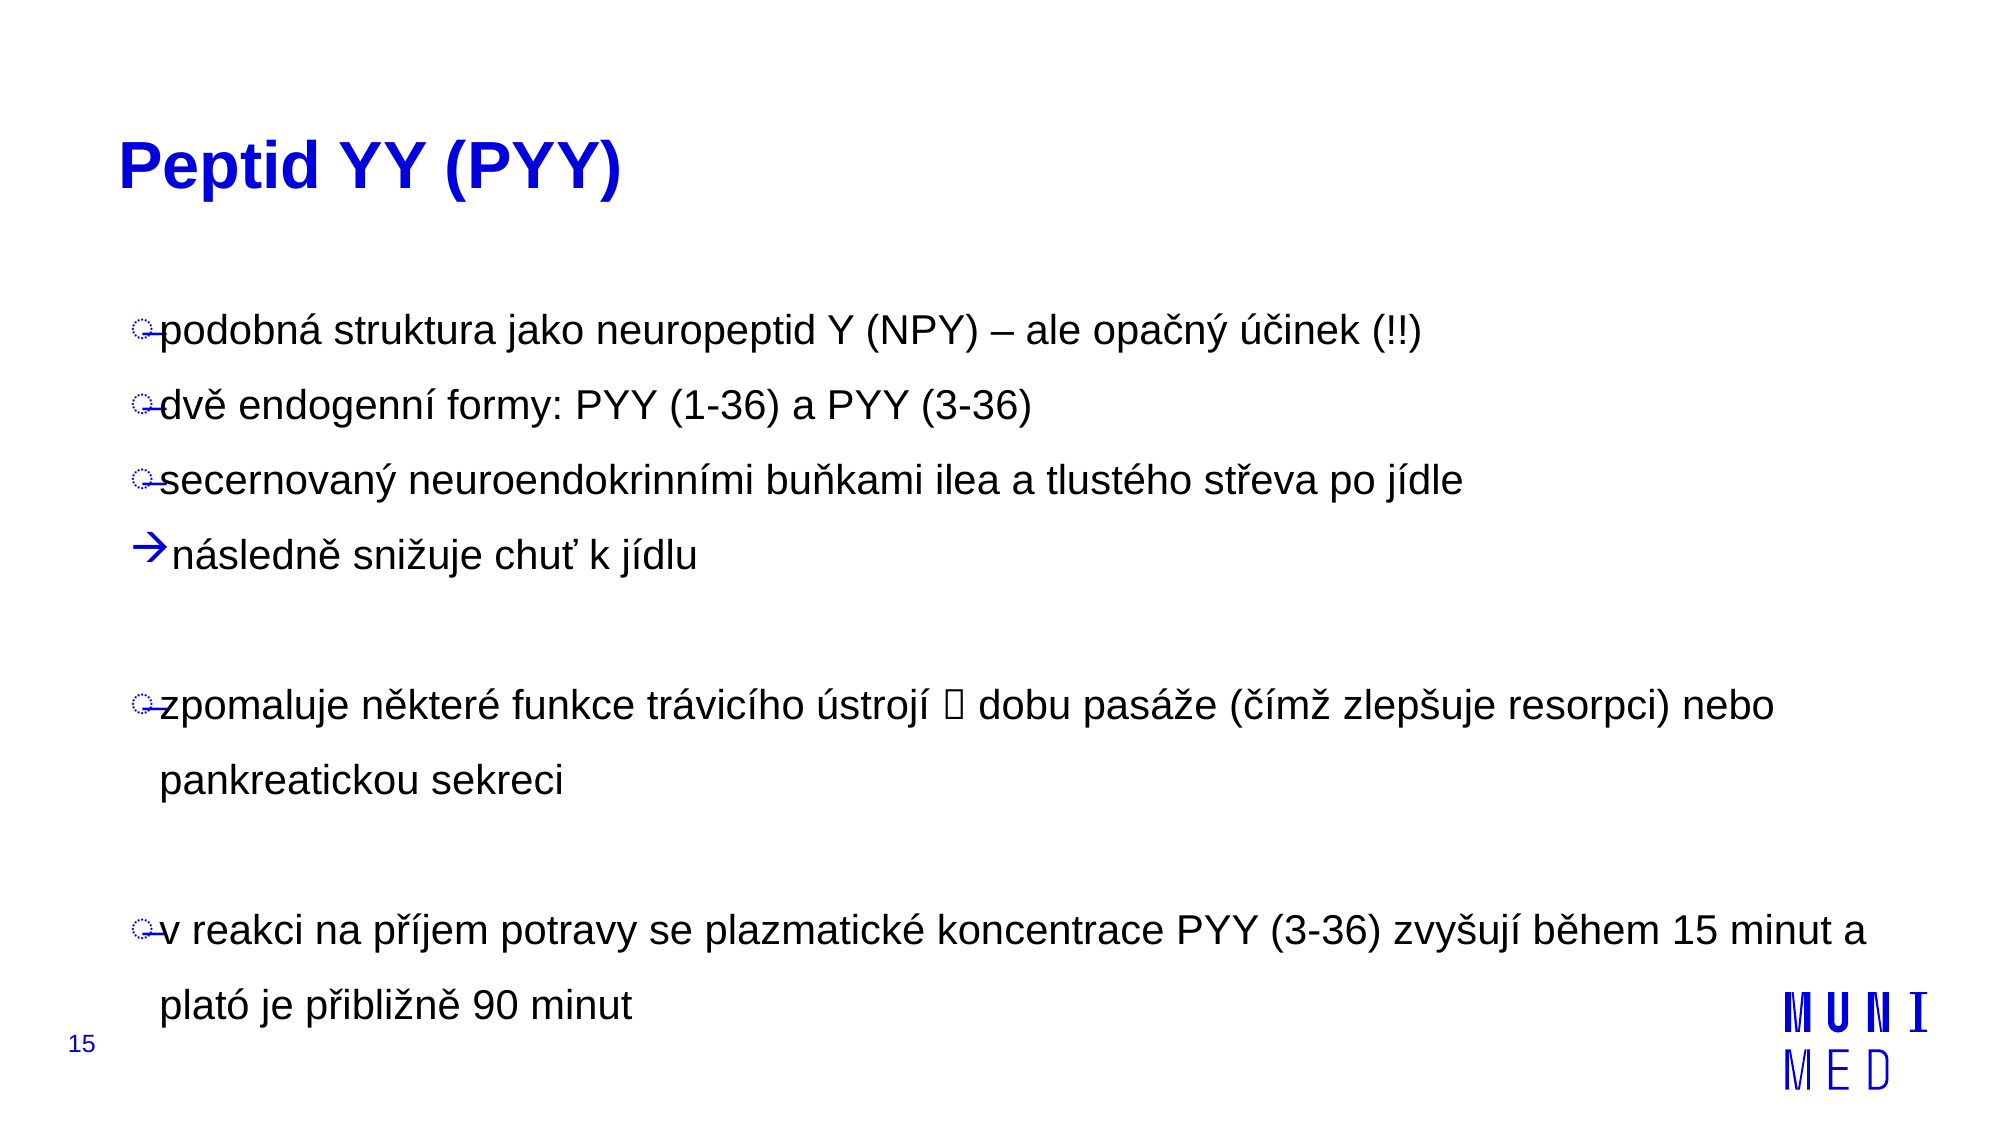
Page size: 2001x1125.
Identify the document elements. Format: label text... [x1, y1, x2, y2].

slide_number 15 [67, 1021, 110, 1063]
title Peptid YY (PYY) [118, 118, 1882, 193]
list podobná struktura jako neuropeptid Y (NPY) – ale opačný účinek (!!) dvě endogenní formy: PYY (1-36) a PYY (3-36) secernovaný neuroendokrinními buňkami ilea a tlustého střeva po jídle následně snižuje chuť k jídlu zpomaluje některé funkce trávicího ústrojí  dobu pasáže (čímž zlepšuje resorpci) nebo pankreatickou sekreci v reakci na příjem potravy se plazmatické koncentrace PYY (3-36) zvyšují během 15 minut a plató je přibližně 90 minut [118, 277, 1882, 1063]
